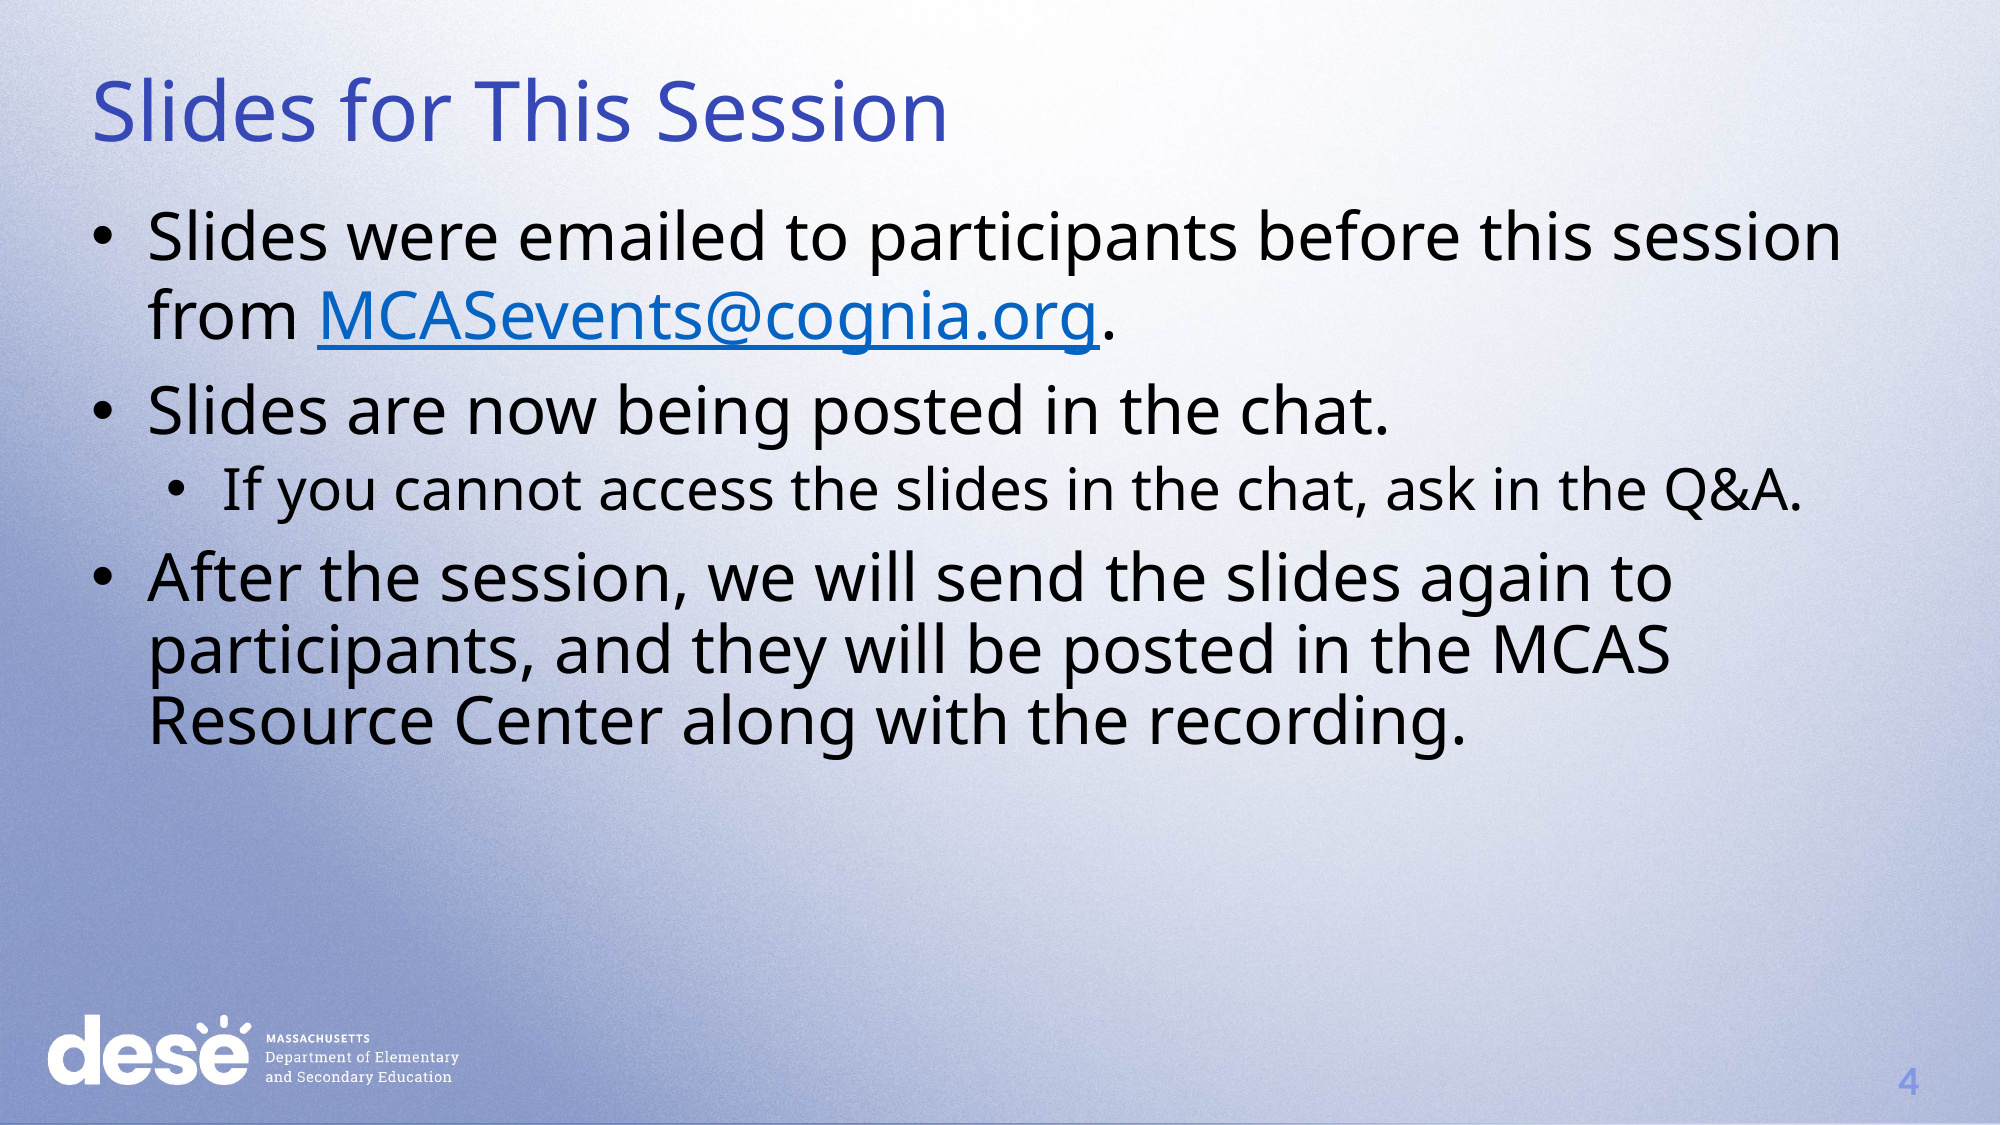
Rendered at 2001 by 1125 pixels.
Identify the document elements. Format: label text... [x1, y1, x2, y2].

list Slides were emailed to participants before this session from MCASevents@cognia.org. Slides are now being posted in the chat. If you cannot access the slides in the chat, ask in the Q&A. After the session, we will send the slides again to participants, and they will be posted in the MCAS Resource Center along with the recording. [76, 195, 1913, 995]
picture [0, 0, 2000, 1125]
title Slides for This Session [76, 35, 1880, 168]
